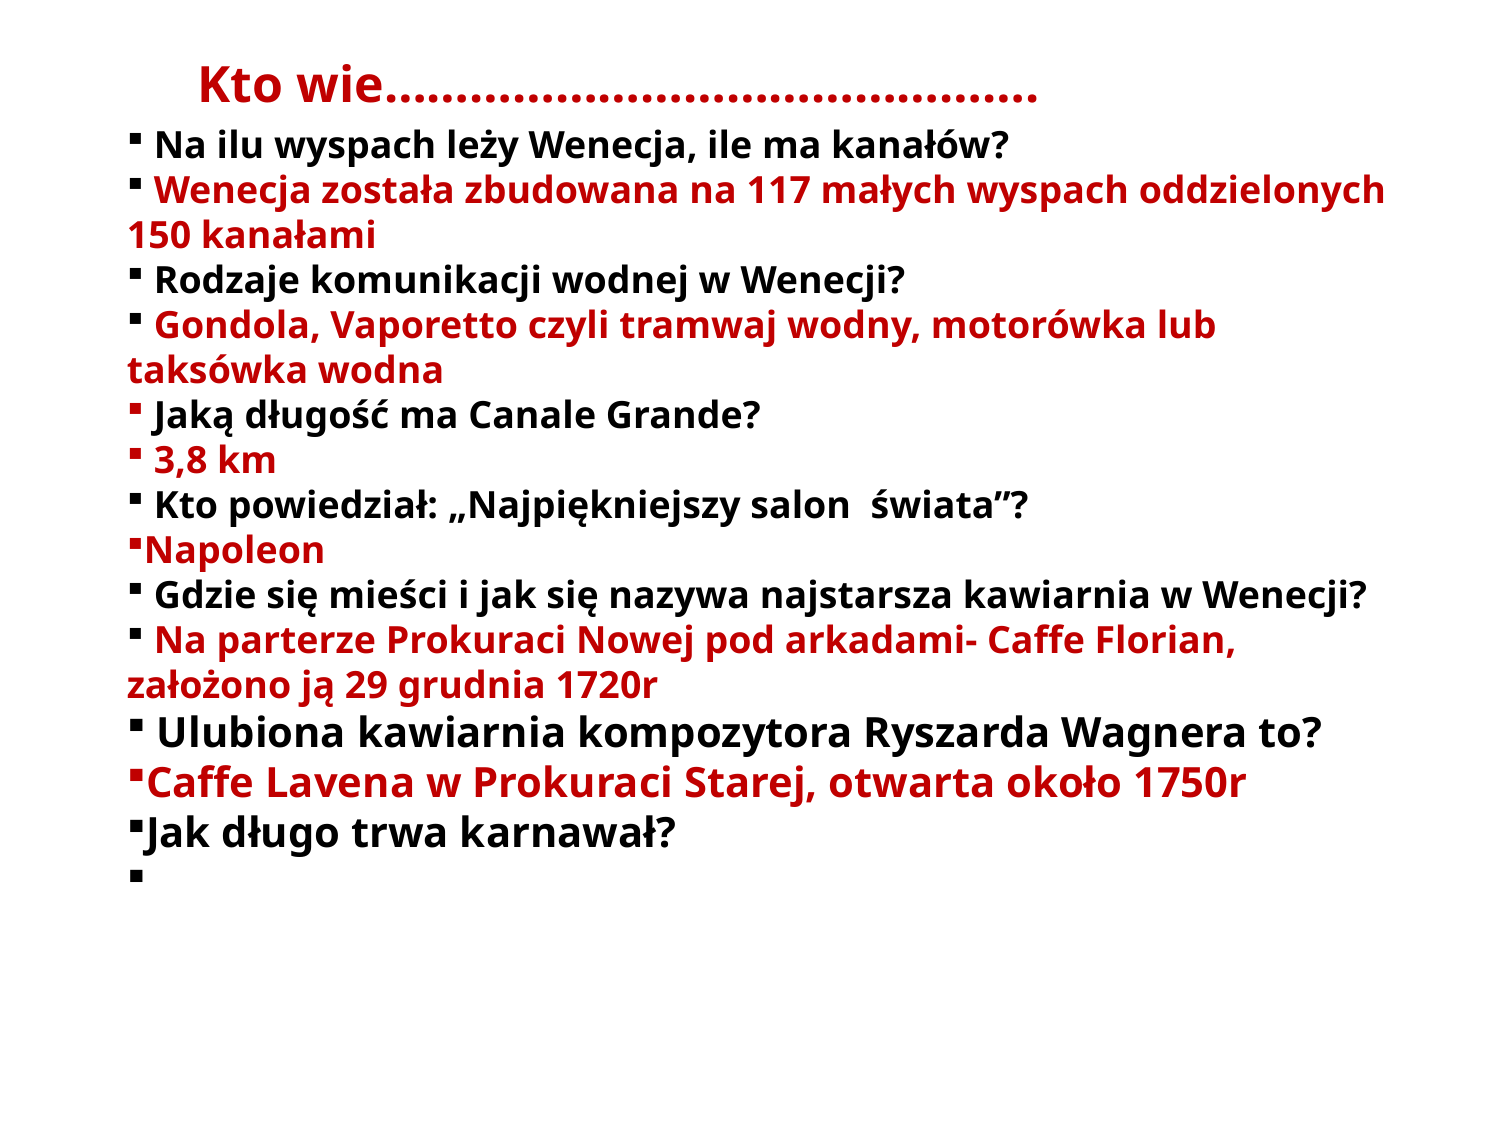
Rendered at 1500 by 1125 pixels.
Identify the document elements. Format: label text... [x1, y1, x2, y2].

text_box Na ilu wyspach leży Wenecja, ile ma kanałów? Wenecja została zbudowana na 117 małych wyspach oddzielonych 150 kanałami Rodzaje komunikacji wodnej w Wenecji? Gondola, Vaporetto czyli tramwaj wodny, motorówka lub taksówka wodna Jaką długość ma Canale Grande? 3,8 km Kto powiedział: „Najpiękniejszy salon świata”? Napoleon Gdzie się mieści i jak się nazywa najstarsza kawiarnia w Wenecji? Na parterze Prokuraci Nowej pod arkadami- Caffe Florian, założono ją 29 grudnia 1720r Ulubiona kawiarnia kompozytora Ryszarda Wagnera to? Caffe Lavena w Prokuraci Starej, otwarta około 1750r Jak długo trwa karnawał? [112, 113, 1424, 914]
text_box Kto wie………………………………………. [182, 30, 1414, 113]
